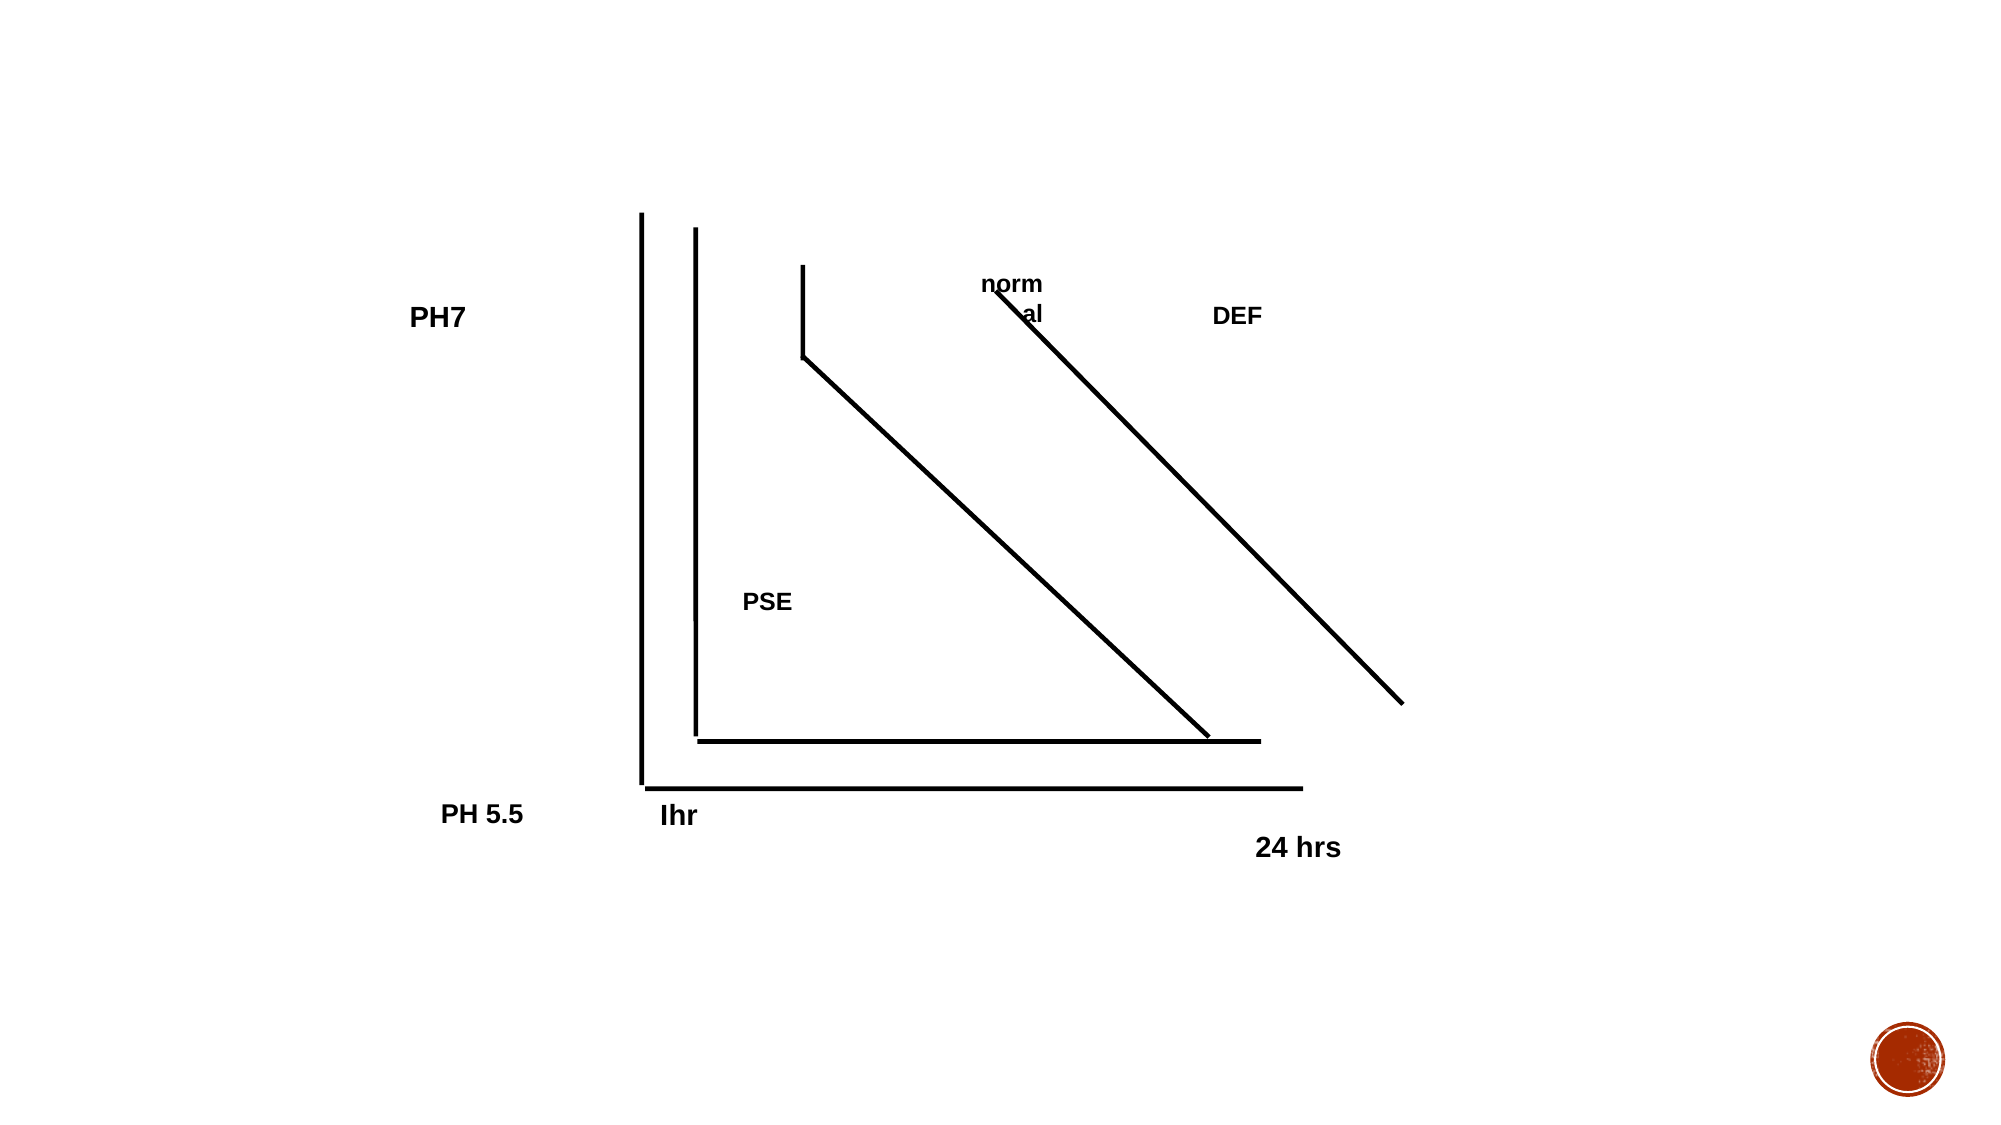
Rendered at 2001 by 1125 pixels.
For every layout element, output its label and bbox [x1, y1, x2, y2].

text_box [395, 216, 1427, 914]
